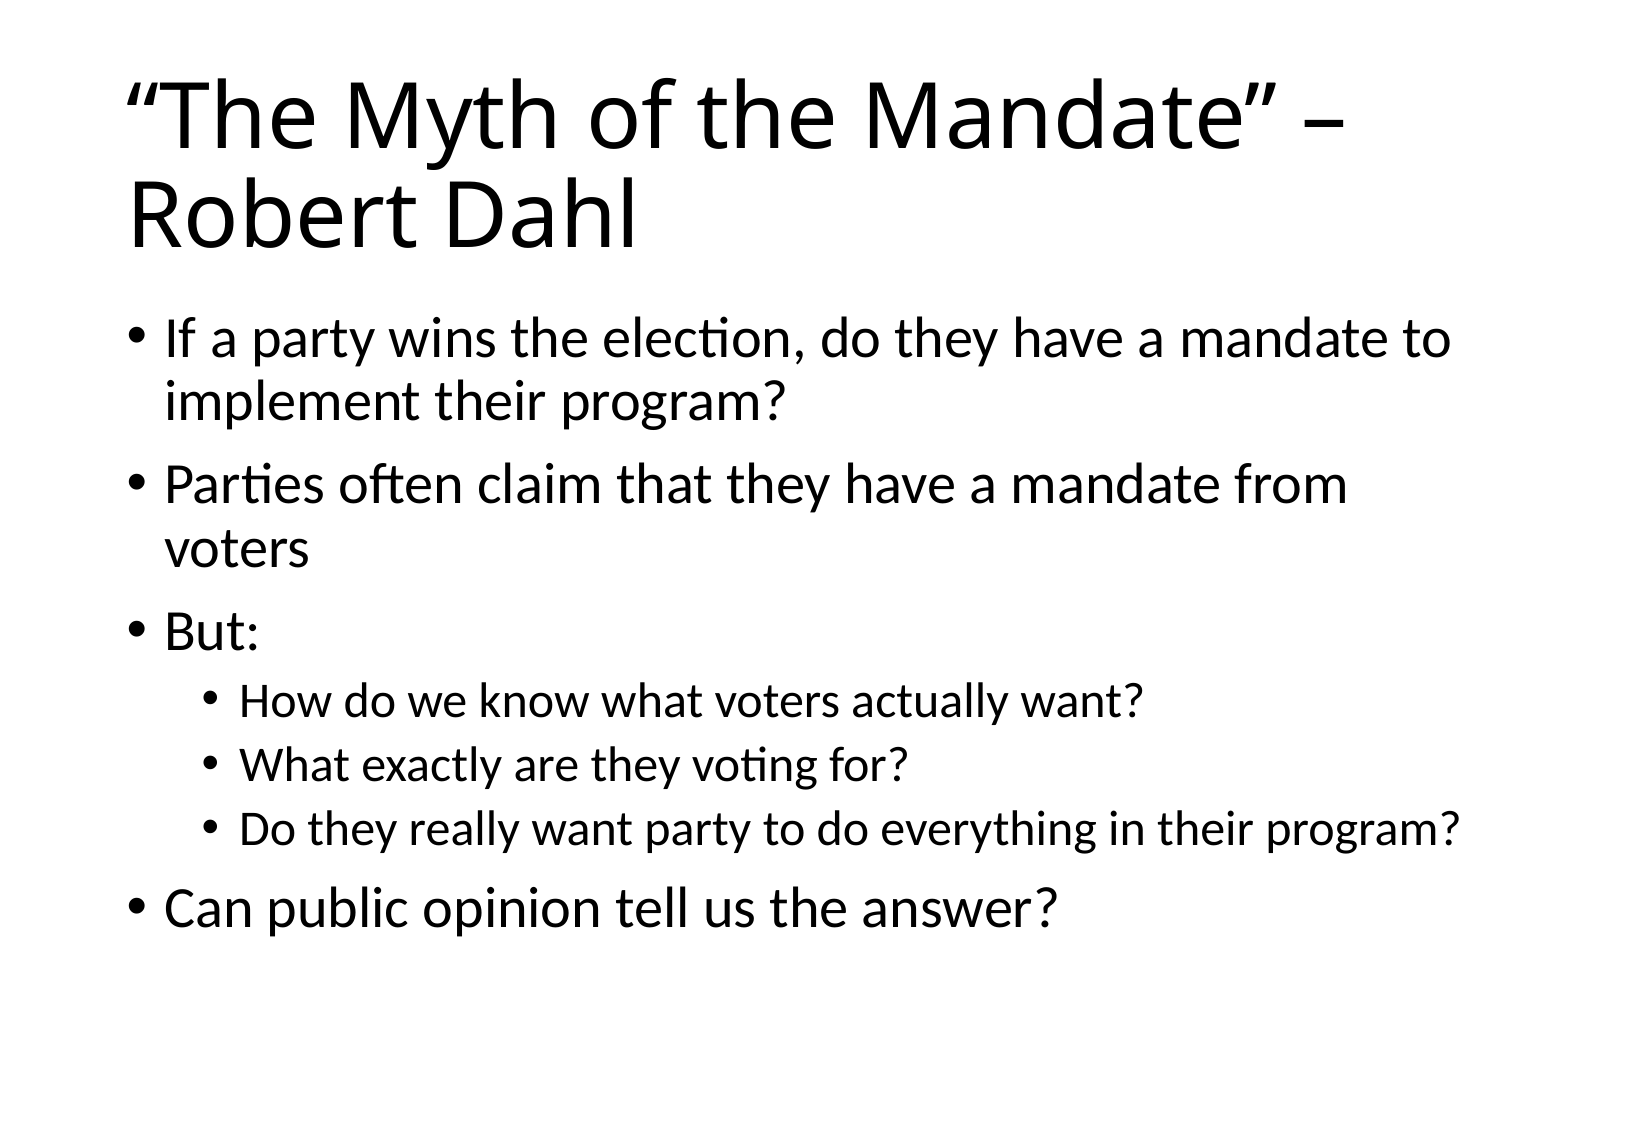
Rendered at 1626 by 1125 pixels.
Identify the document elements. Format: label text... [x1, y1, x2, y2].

title “The Myth of the Mandate” – Robert Dahl [111, 59, 1514, 278]
list If a party wins the election, do they have a mandate to implement their program? Parties often claim that they have a mandate from voters But: How do we know what voters actually want? What exactly are they voting for? Do they really want party to do everything in their program? Can public opinion tell us the answer? [111, 299, 1514, 1014]
